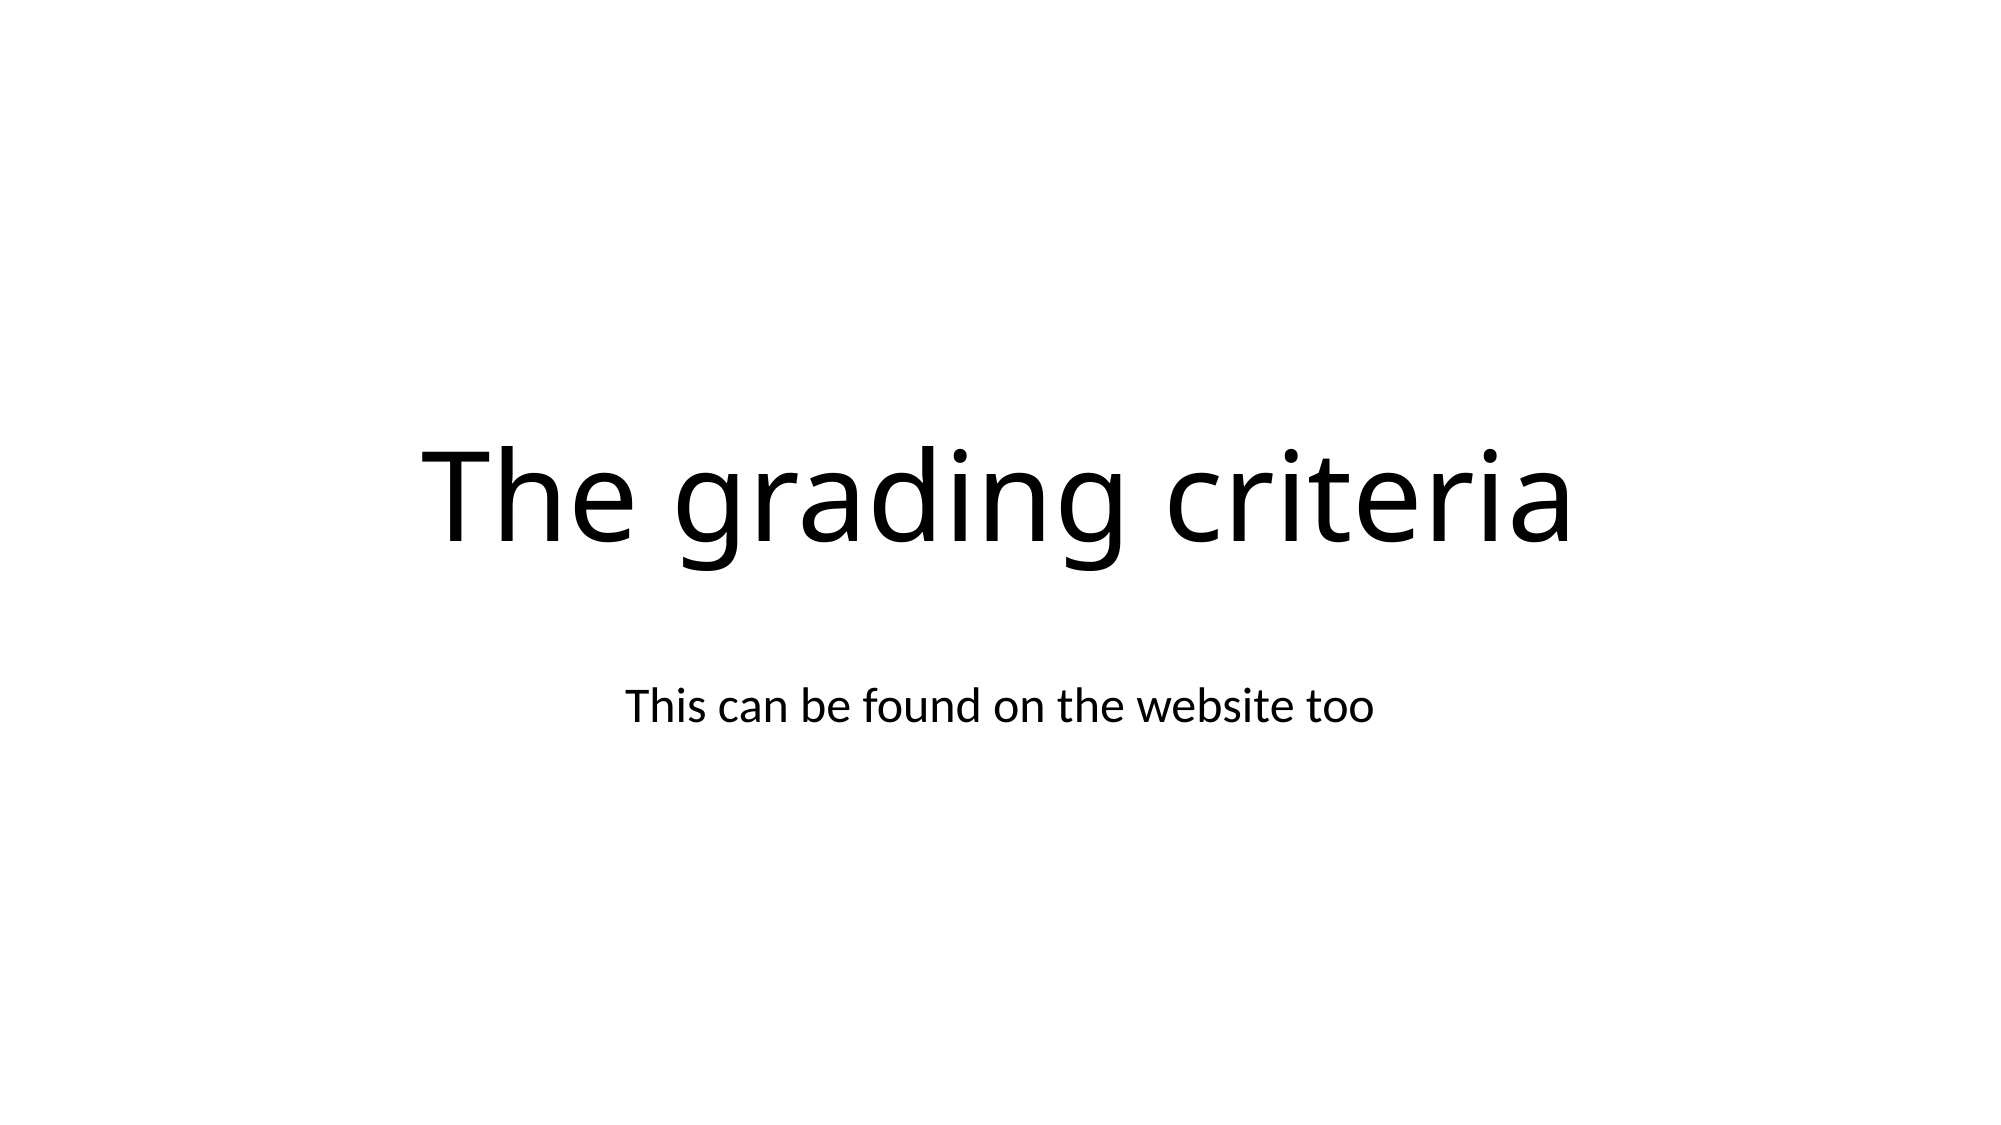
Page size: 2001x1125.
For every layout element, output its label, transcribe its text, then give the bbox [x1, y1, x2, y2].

subtitle This can be found on the website too [249, 590, 1750, 863]
title The grading criteria [249, 184, 1750, 576]
